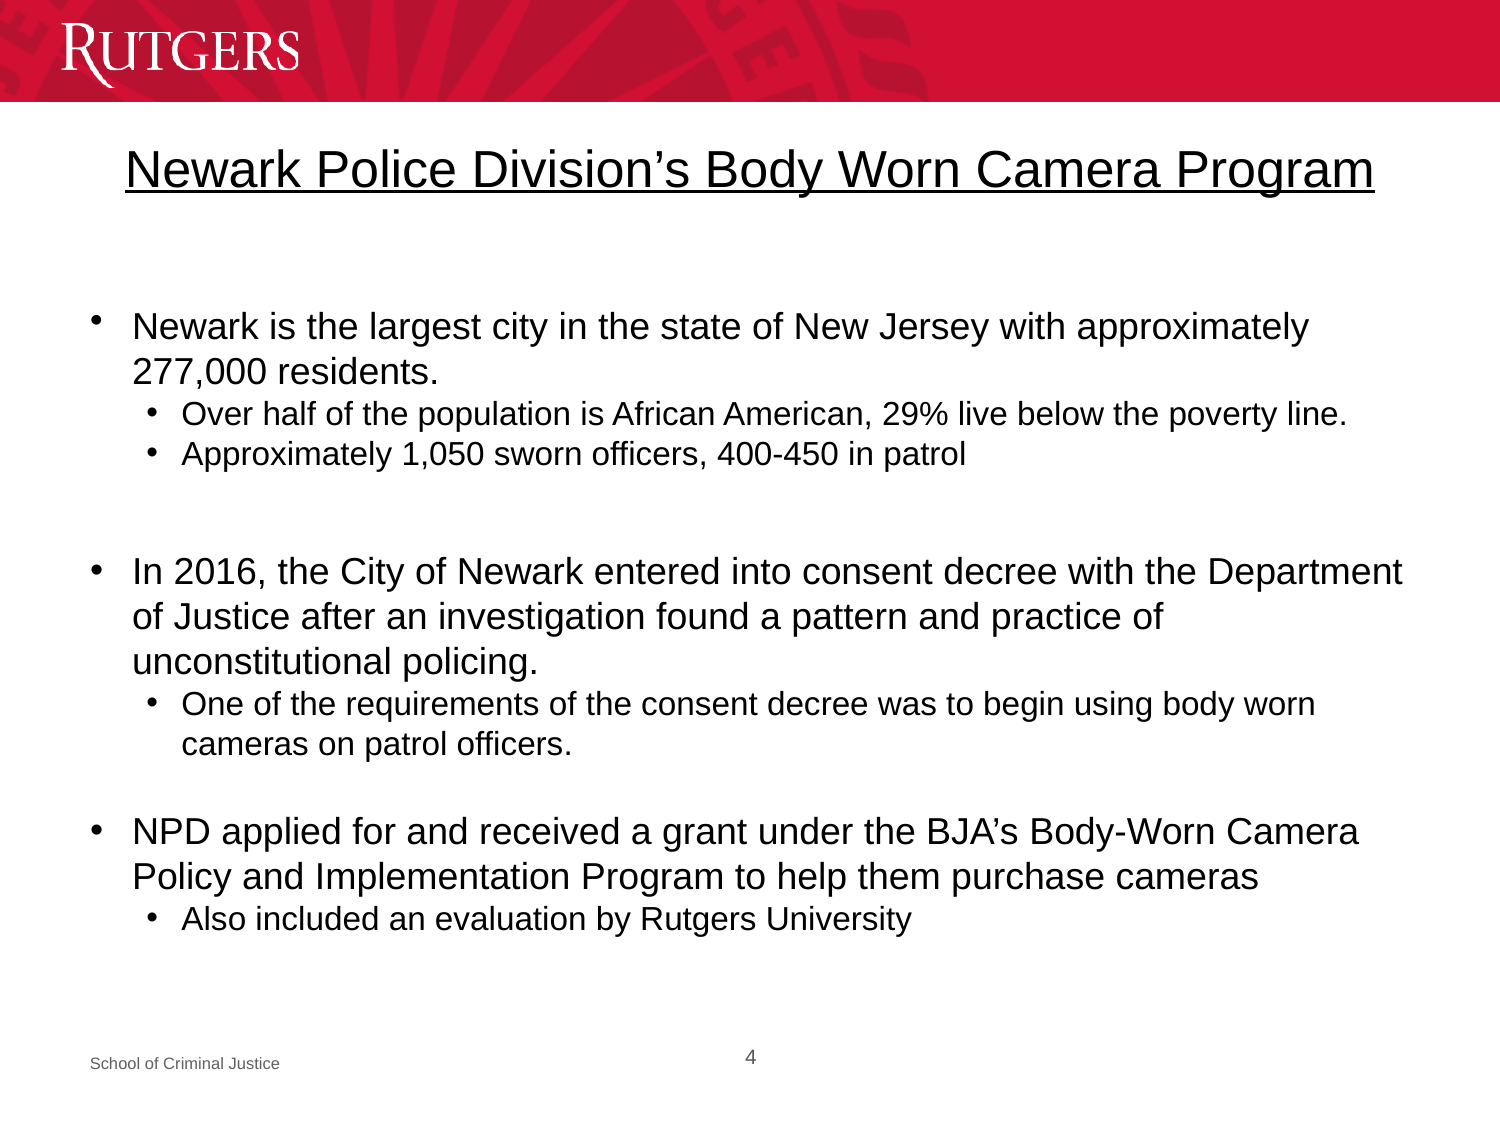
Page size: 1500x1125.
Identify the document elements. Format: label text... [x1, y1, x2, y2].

picture [0, 0, 1500, 102]
text_box 4 [677, 1036, 825, 1121]
list Newark is the largest city in the state of New Jersey with approximately 277,000 residents. Over half of the population is African American, 29% live below the poverty line. Approximately 1,050 sworn officers, 400-450 in patrol In 2016, the City of Newark entered into consent decree with the Department of Justice after an investigation found a pattern and practice of unconstitutional policing. One of the requirements of the consent decree was to begin using body worn cameras on patrol officers. NPD applied for and received a grant under the BJA’s Body-Worn Camera Policy and Implementation Program to help them purchase cameras Also included an evaluation by Rutgers University [75, 249, 1425, 994]
title Newark Police Division’s Body Worn Camera Program [75, 99, 1425, 233]
